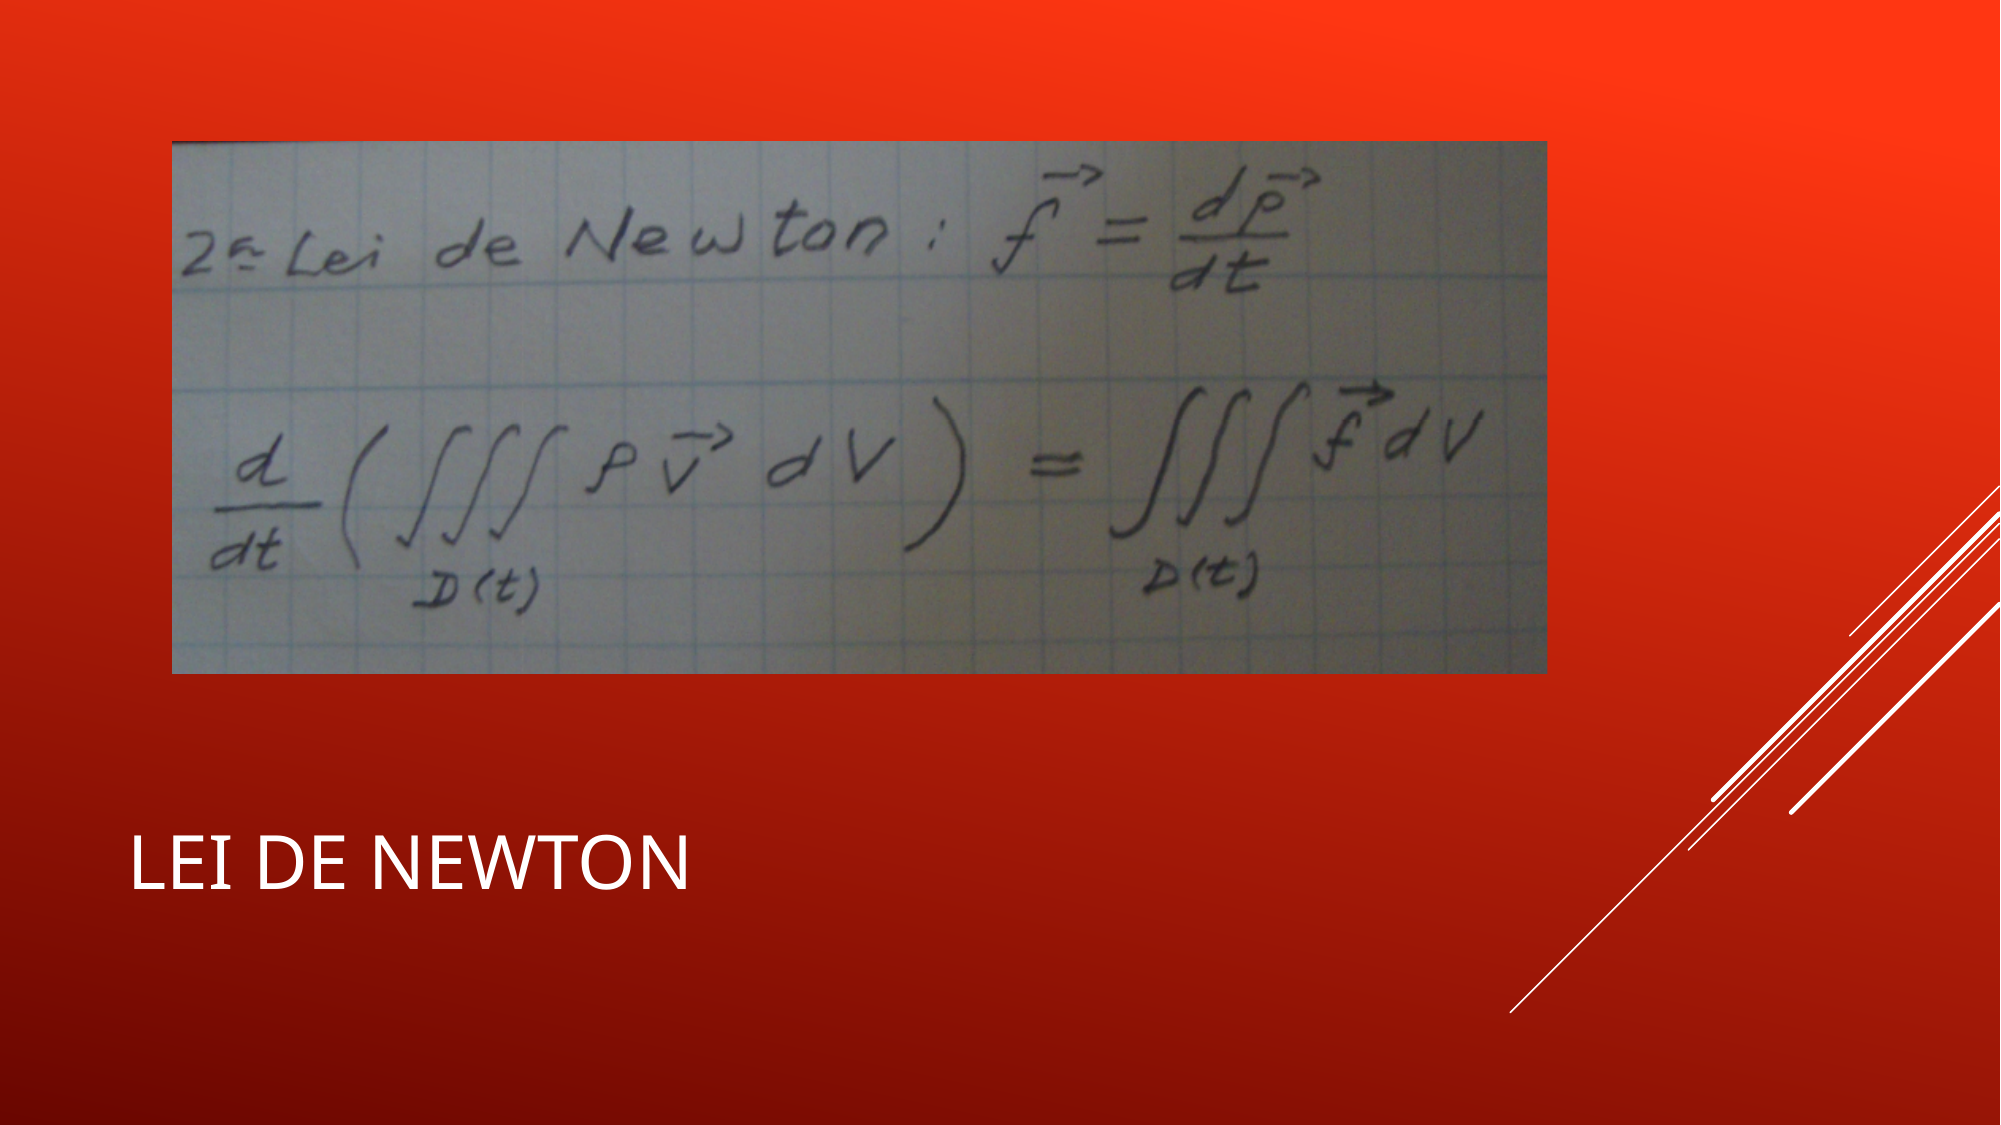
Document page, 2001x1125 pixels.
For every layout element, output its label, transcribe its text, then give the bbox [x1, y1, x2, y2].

title Lei de NEWTON [112, 736, 1513, 984]
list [171, 141, 1548, 674]
